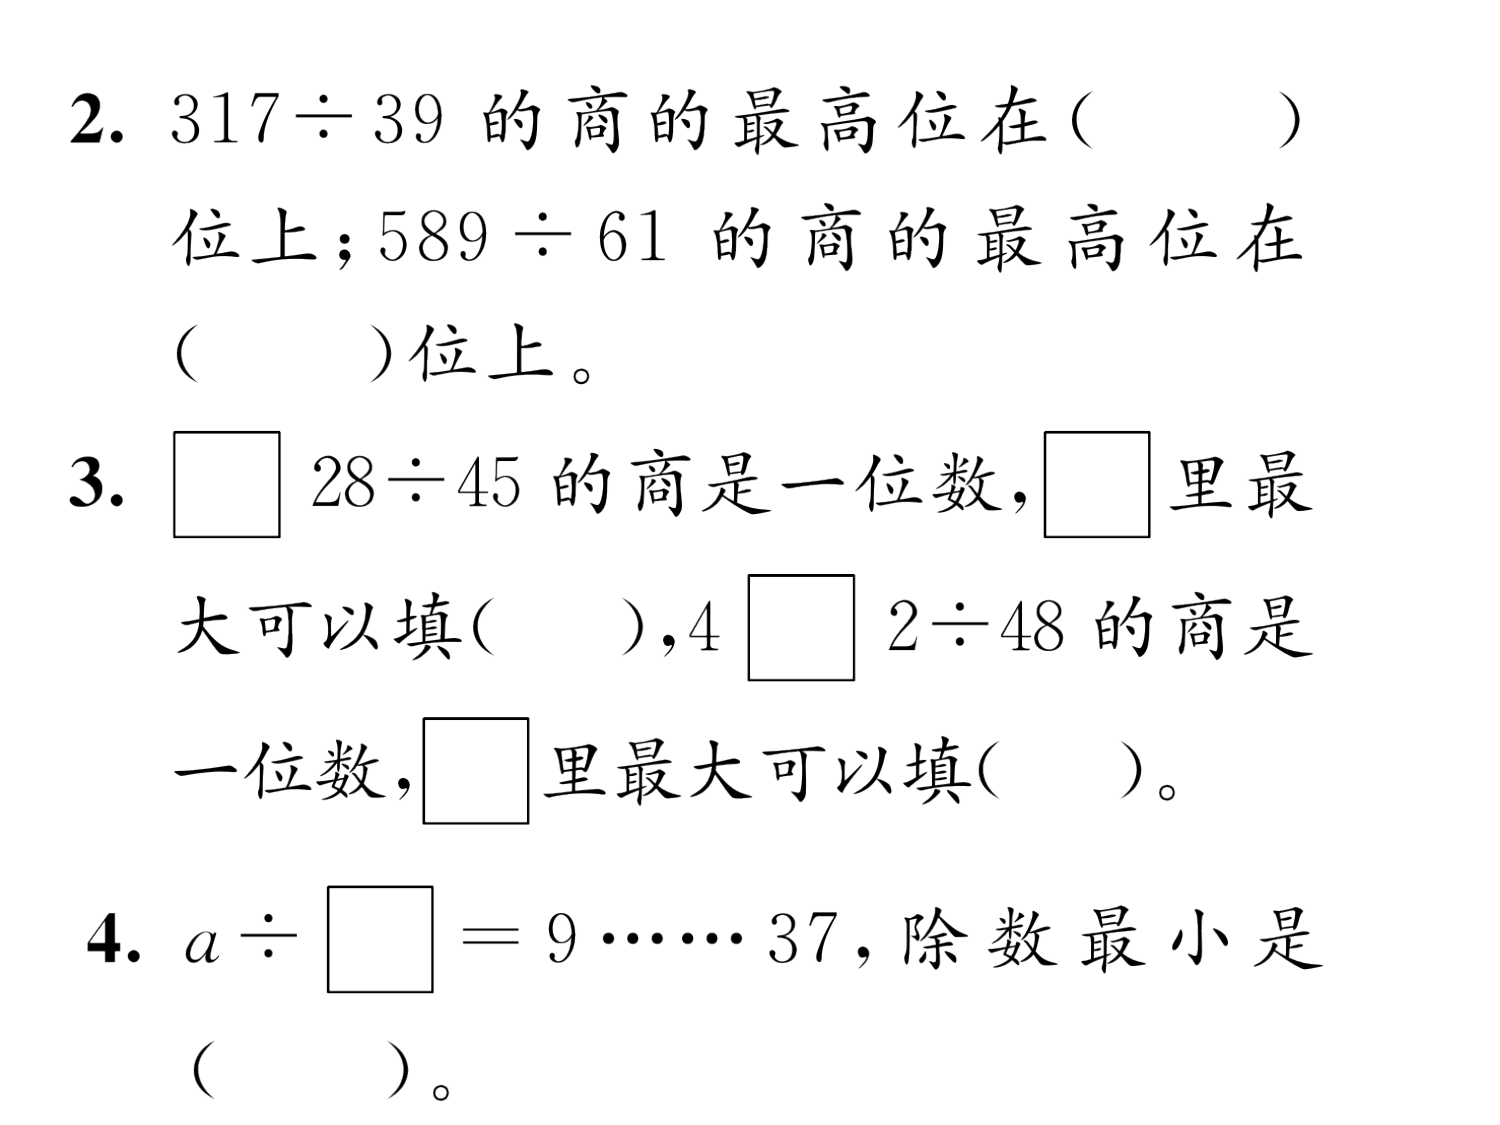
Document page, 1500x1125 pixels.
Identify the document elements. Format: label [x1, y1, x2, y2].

picture [82, 867, 1500, 1122]
picture [64, 54, 1483, 842]
